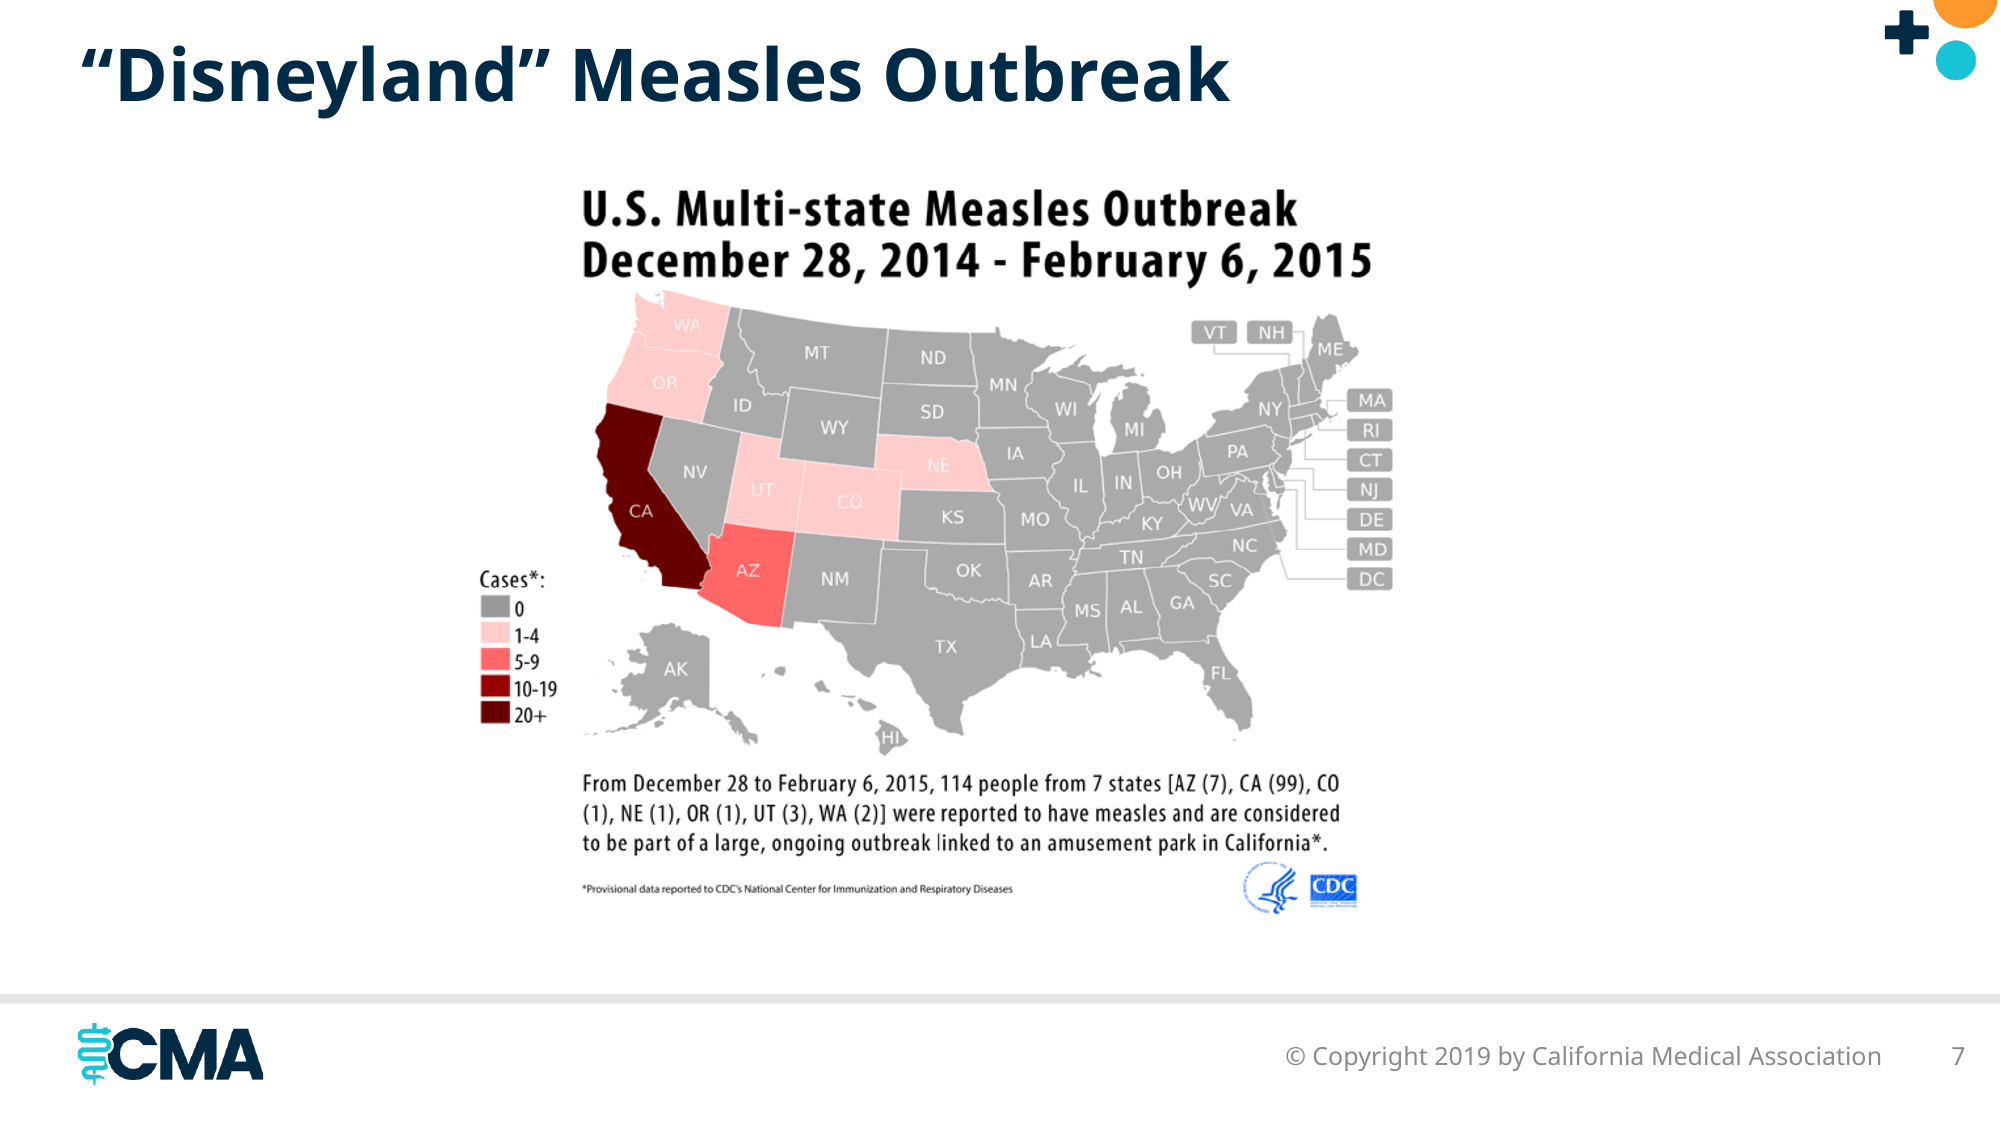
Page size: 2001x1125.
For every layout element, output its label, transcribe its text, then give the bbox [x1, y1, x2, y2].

slide_number 7 [1530, 1027, 1981, 1088]
picture [461, 143, 1417, 937]
title “Disneyland” Measles Outbreak [81, 38, 1807, 124]
footer © Copyright 2019 by California Medical Association [1246, 1027, 1530, 1088]
